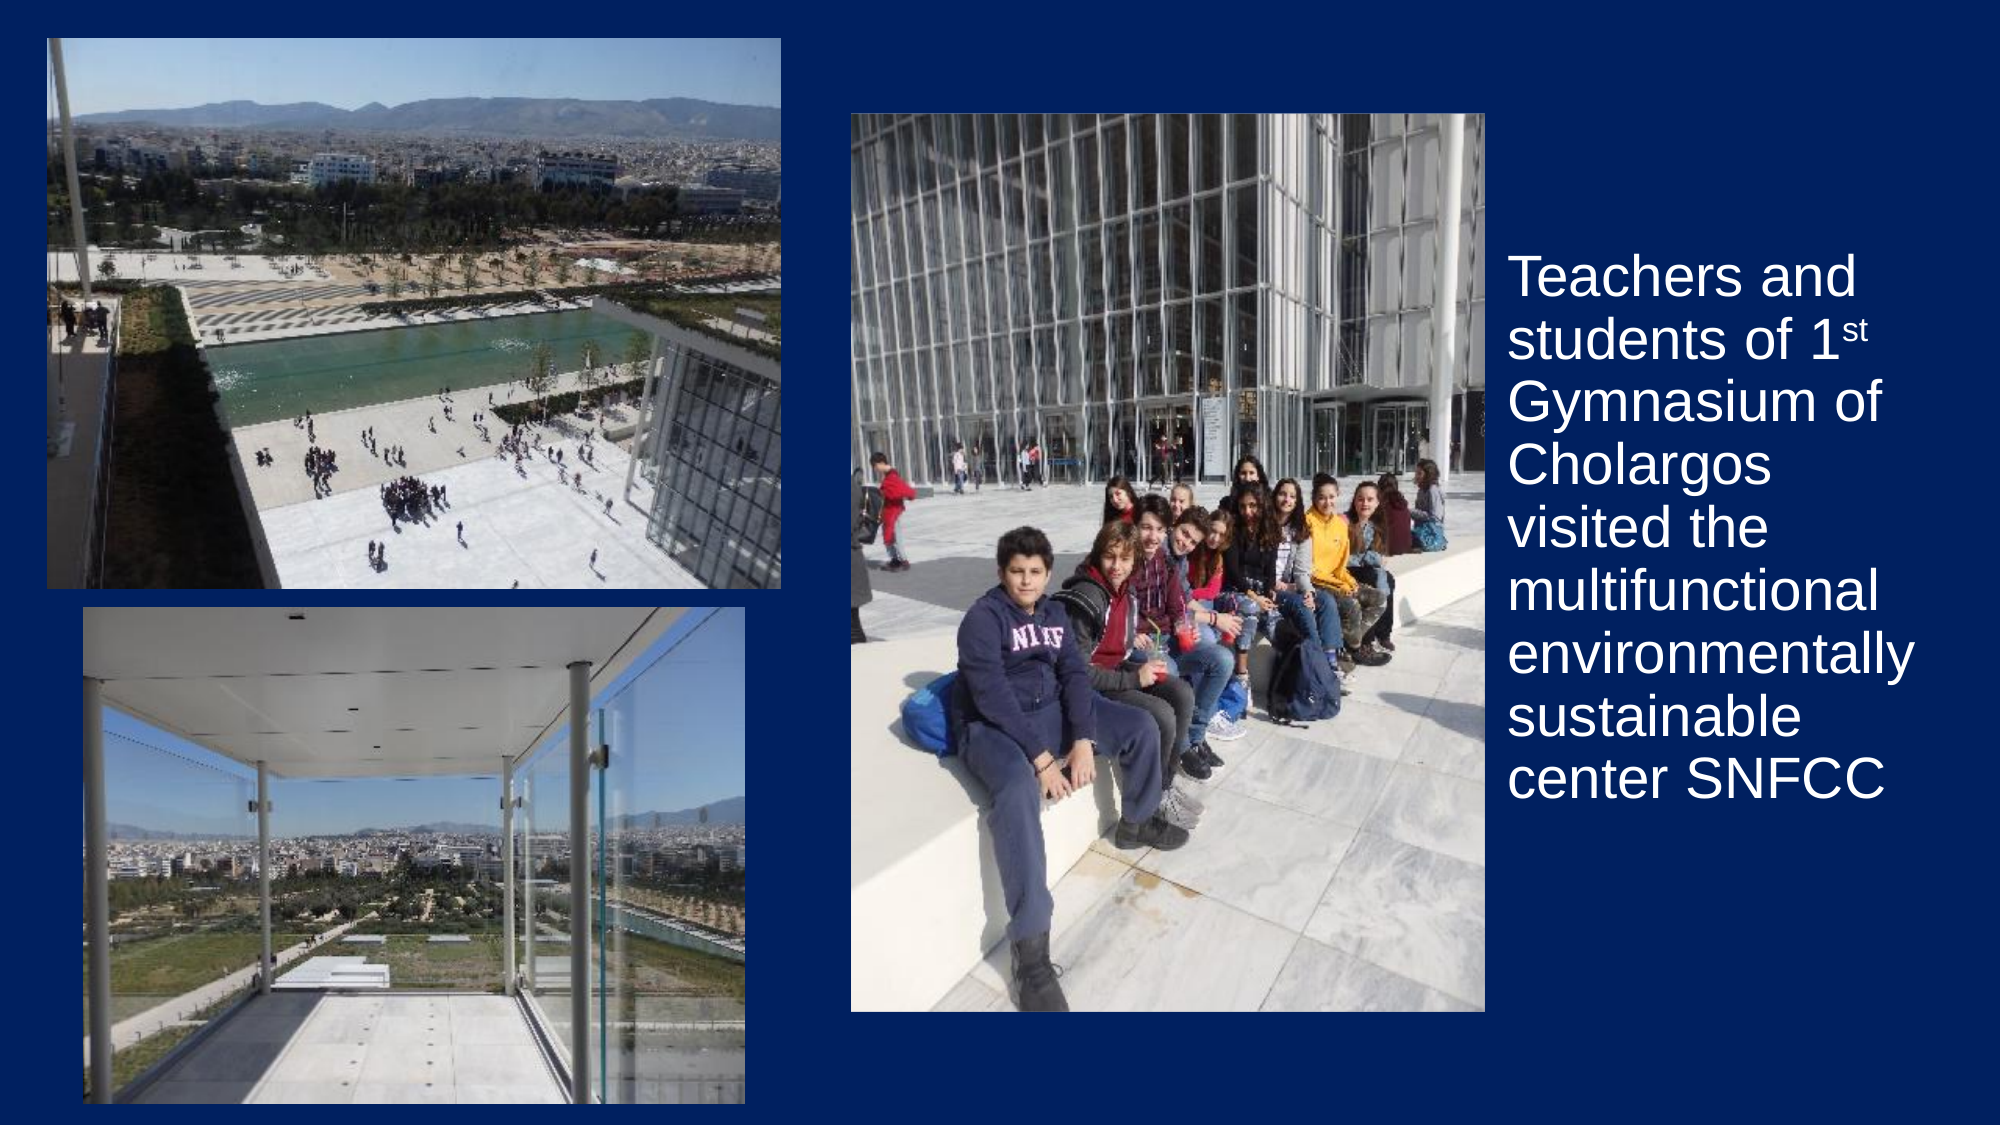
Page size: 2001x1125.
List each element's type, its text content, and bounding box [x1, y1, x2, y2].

picture [851, 114, 1485, 245]
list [718, 245, 1616, 880]
title Teachers and students of 1st Gymnasium of Cholargos visited the multifunctional environmentally sustainable center SNFCC [1492, 84, 1953, 974]
picture [46, 38, 781, 589]
picture [851, 880, 1485, 1011]
picture [83, 607, 745, 1104]
